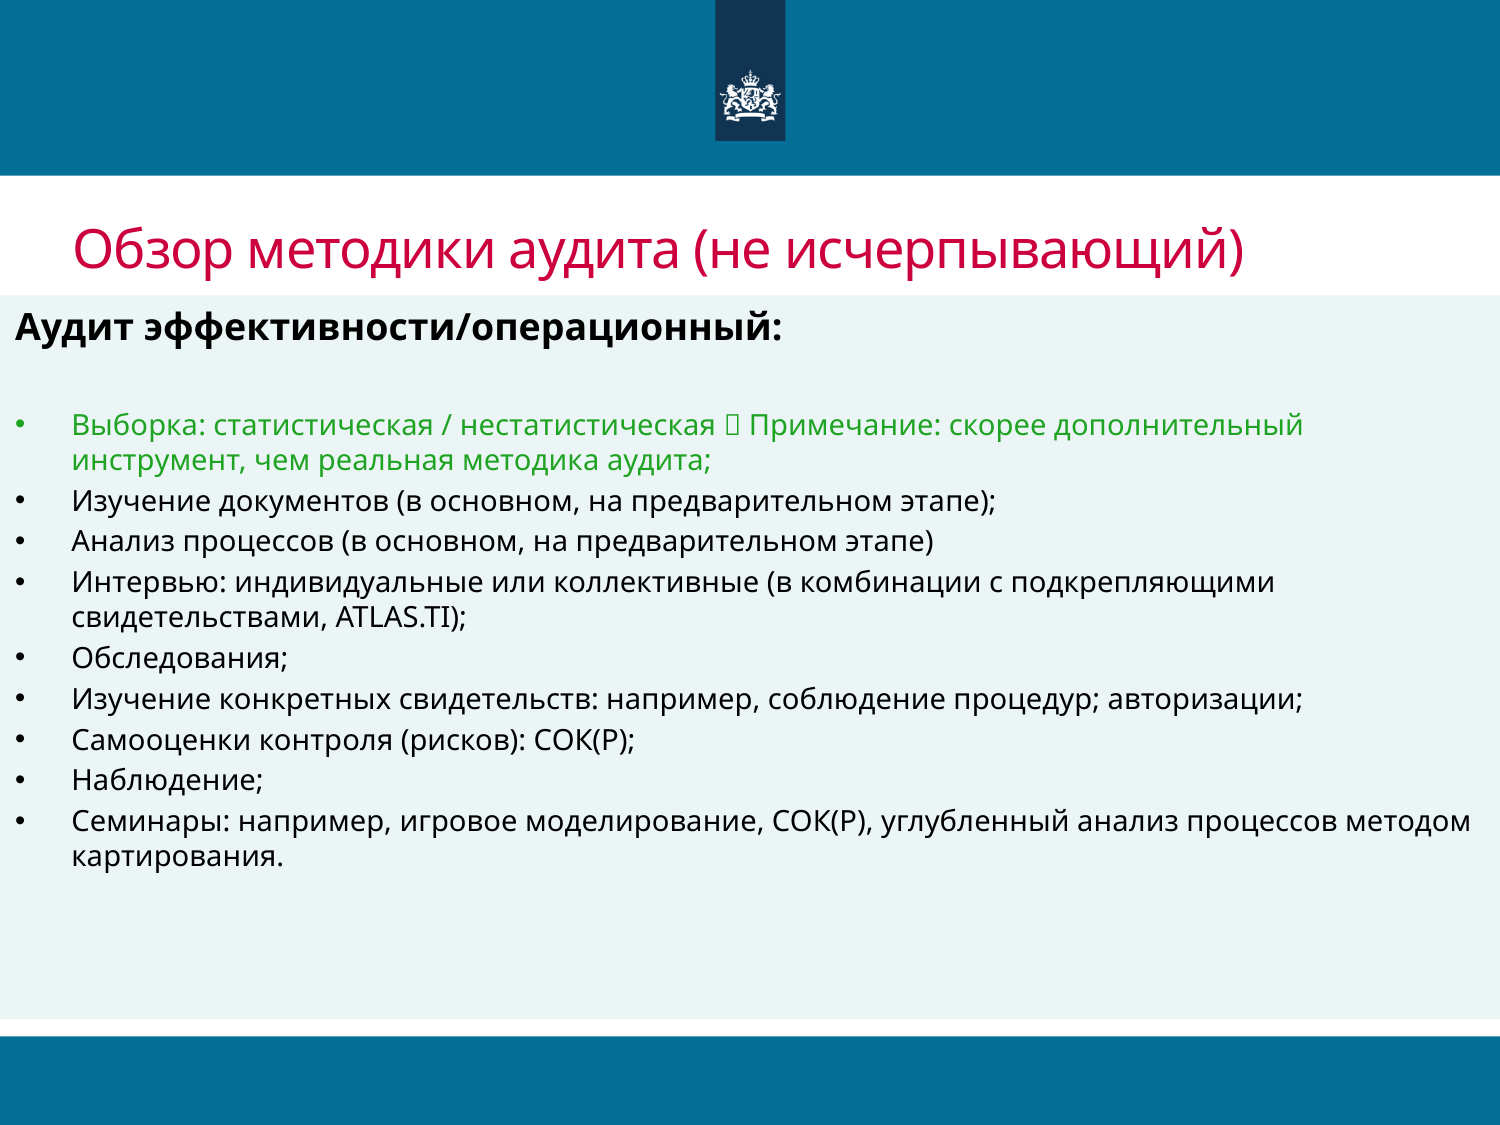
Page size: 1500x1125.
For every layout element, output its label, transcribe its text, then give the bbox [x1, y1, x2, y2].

list Аудит эффективности/операционный: Выборка: статистическая / нестатистическая  Примечание: скорее дополнительный инструмент, чем реальная методика аудита; Изучение документов (в основном, на предварительном этапе); Анализ процессов (в основном, на предварительном этапе) Интервью: индивидуальные или коллективные (в комбинации с подкрепляющими свидетельствами, ATLAS.TI); Обследования; Изучение конкретных свидетельств: например, соблюдение процедур; авторизации; Самооценки контроля (рисков): СОК(Р); Наблюдение; Семинары: например, игровое моделирование, СОК(Р), углубленный анализ процессов методом картирования. [0, 295, 1500, 1020]
picture [716, 0, 784, 140]
title Обзор методики аудита (не исчерпывающий) [57, 207, 1409, 295]
